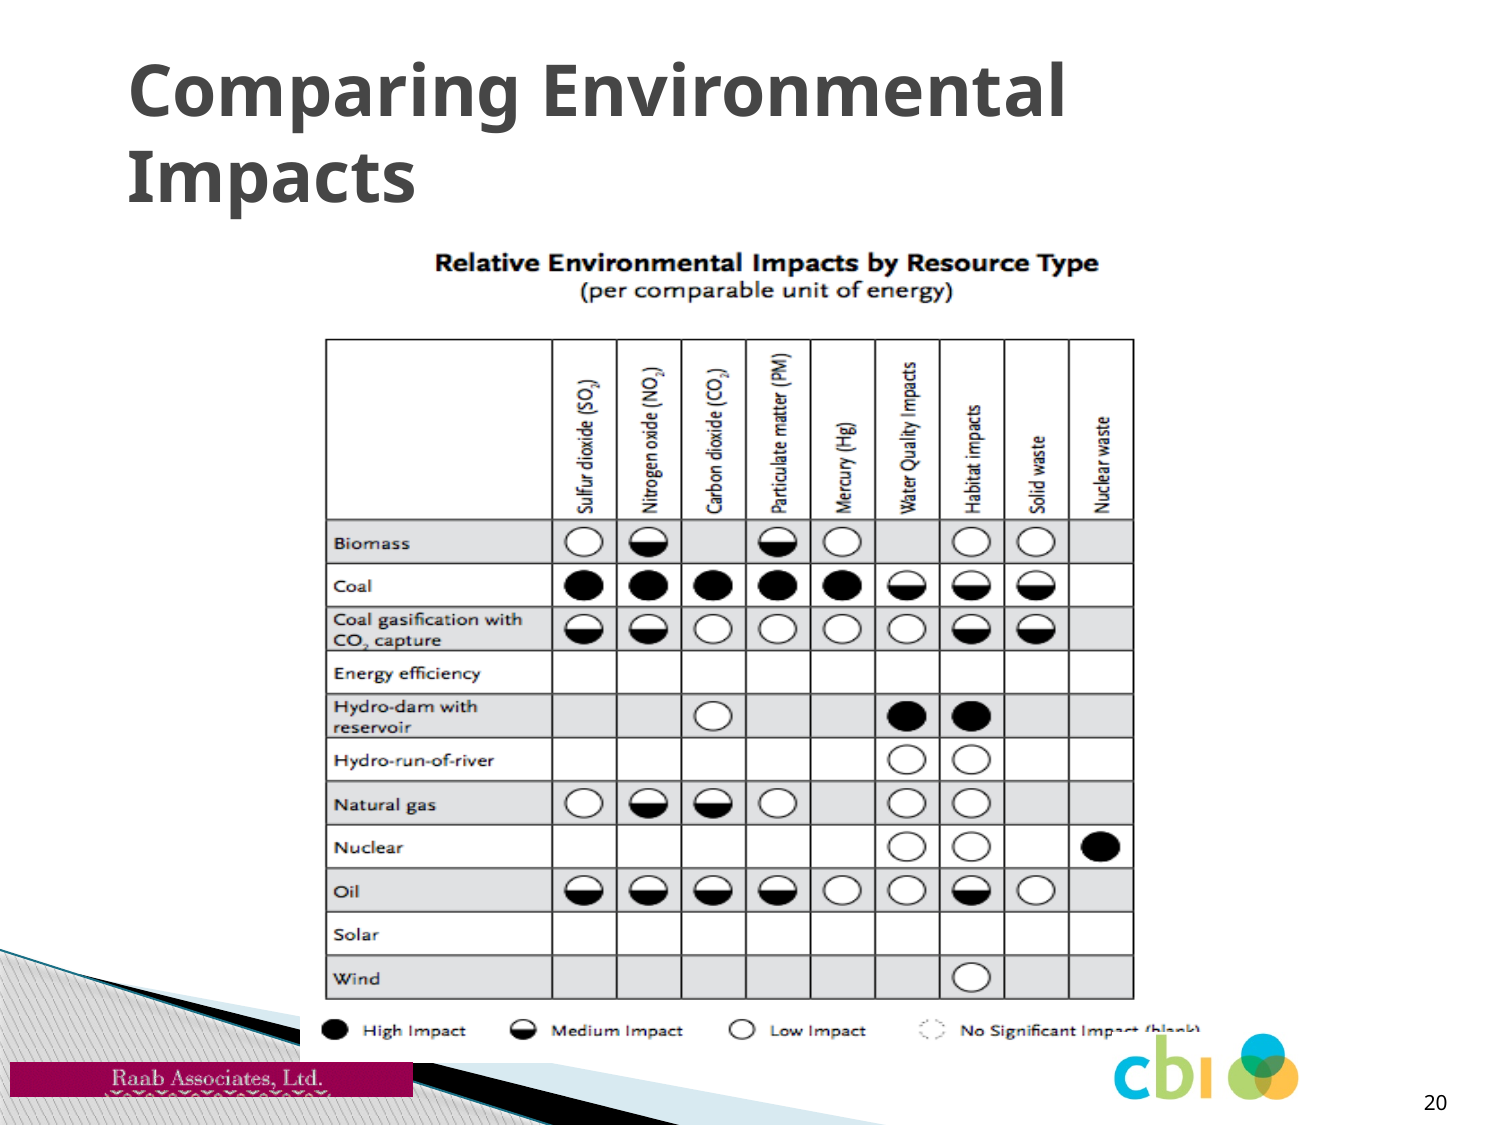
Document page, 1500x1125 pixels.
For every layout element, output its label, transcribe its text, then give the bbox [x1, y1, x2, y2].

slide_number 20 [1149, 1050, 1463, 1125]
title Comparing Environmental Impacts [112, 37, 1388, 225]
picture [10, 249, 1301, 1101]
